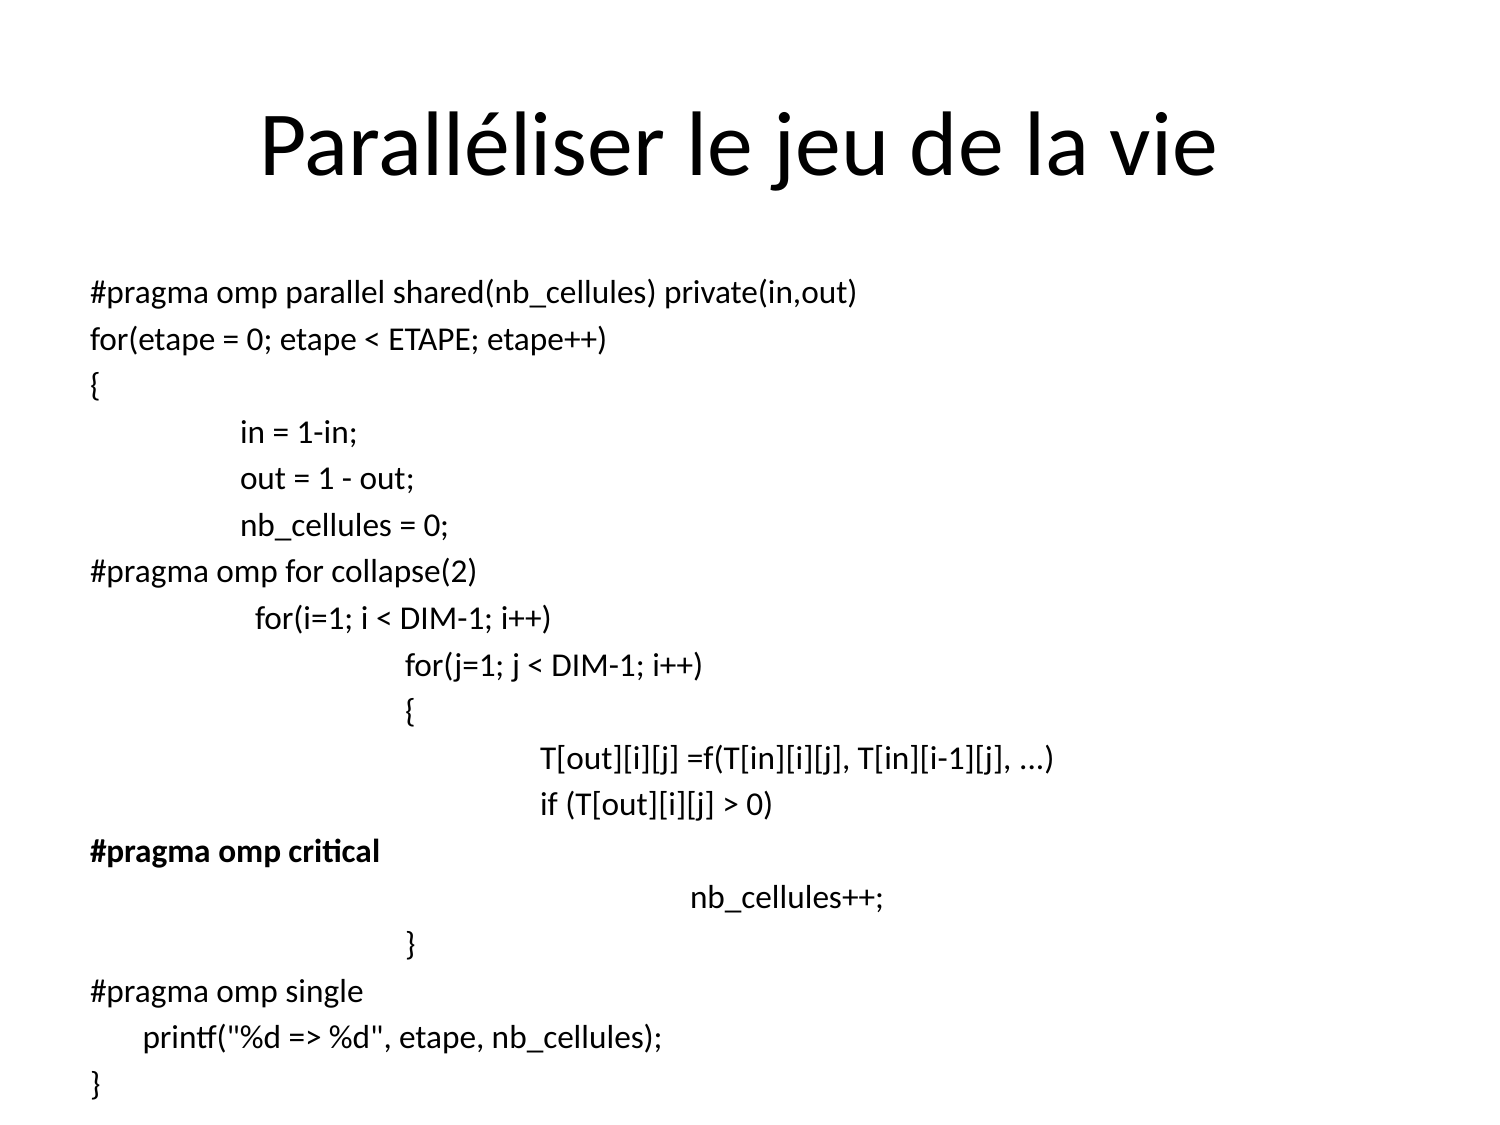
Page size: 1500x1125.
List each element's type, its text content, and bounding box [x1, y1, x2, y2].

title Paralléliser le jeu de la vie [75, 45, 1425, 233]
list #pragma omp parallel shared(nb_cellules) private(in,out) for(etape = 0; etape < ETAPE; etape++) { in = 1-in; out = 1 - out; nb_cellules = 0; #pragma omp for collapse(2) for(i=1; i < DIM-1; i++) for(j=1; j < DIM-1; i++) { T[out][i][j] =f(T[in][i][j], T[in][i-1][j], ...) if (T[out][i][j] > 0) #pragma omp critical nb_cellules++; } #pragma omp single printf("%d => %d", etape, nb_cellules); } [75, 262, 1425, 1005]
